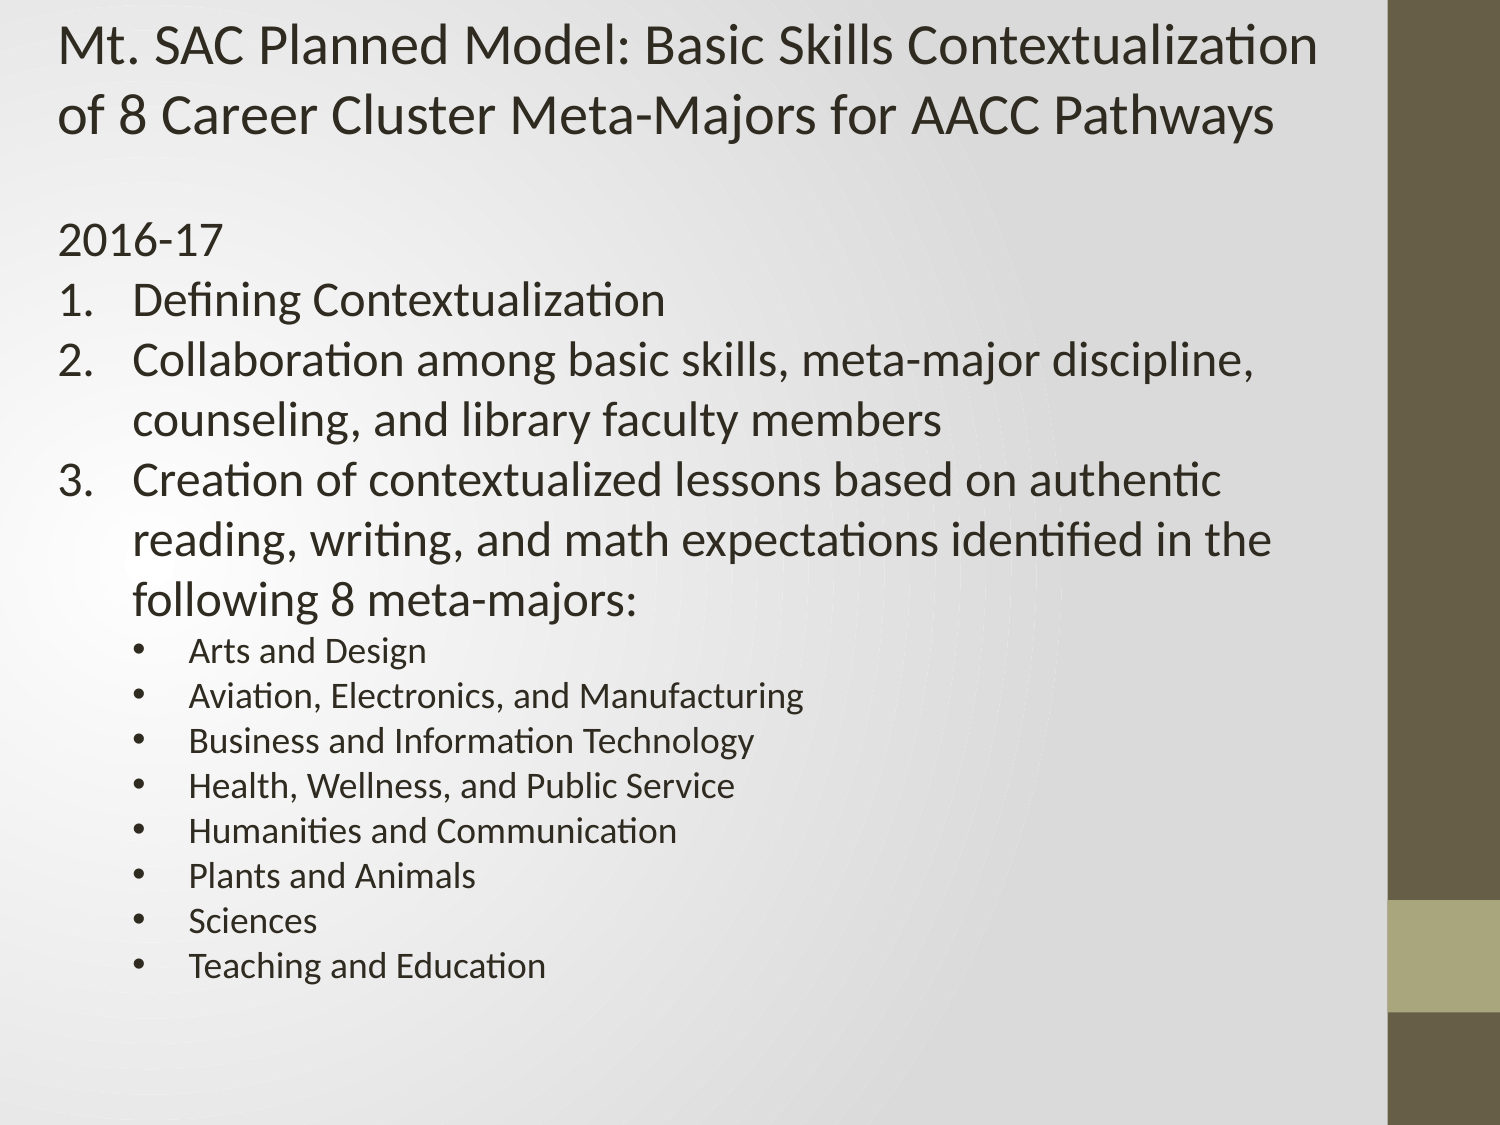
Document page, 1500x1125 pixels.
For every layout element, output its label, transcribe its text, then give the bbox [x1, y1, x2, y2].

text_box Mt. SAC Planned Model: Basic Skills Contextualization of 8 Career Cluster Meta-Majors for AACC Pathways 2016-17 Defining Contextualization Collaboration among basic skills, meta-major discipline, counseling, and library faculty members Creation of contextualized lessons based on authentic reading, writing, and math expectations identified in the following 8 meta-majors: Arts and Design Aviation, Electronics, and Manufacturing Business and Information Technology Health, Wellness, and Public Service Humanities and Communication Plants and Animals Sciences Teaching and Education [42, 0, 1343, 1039]
